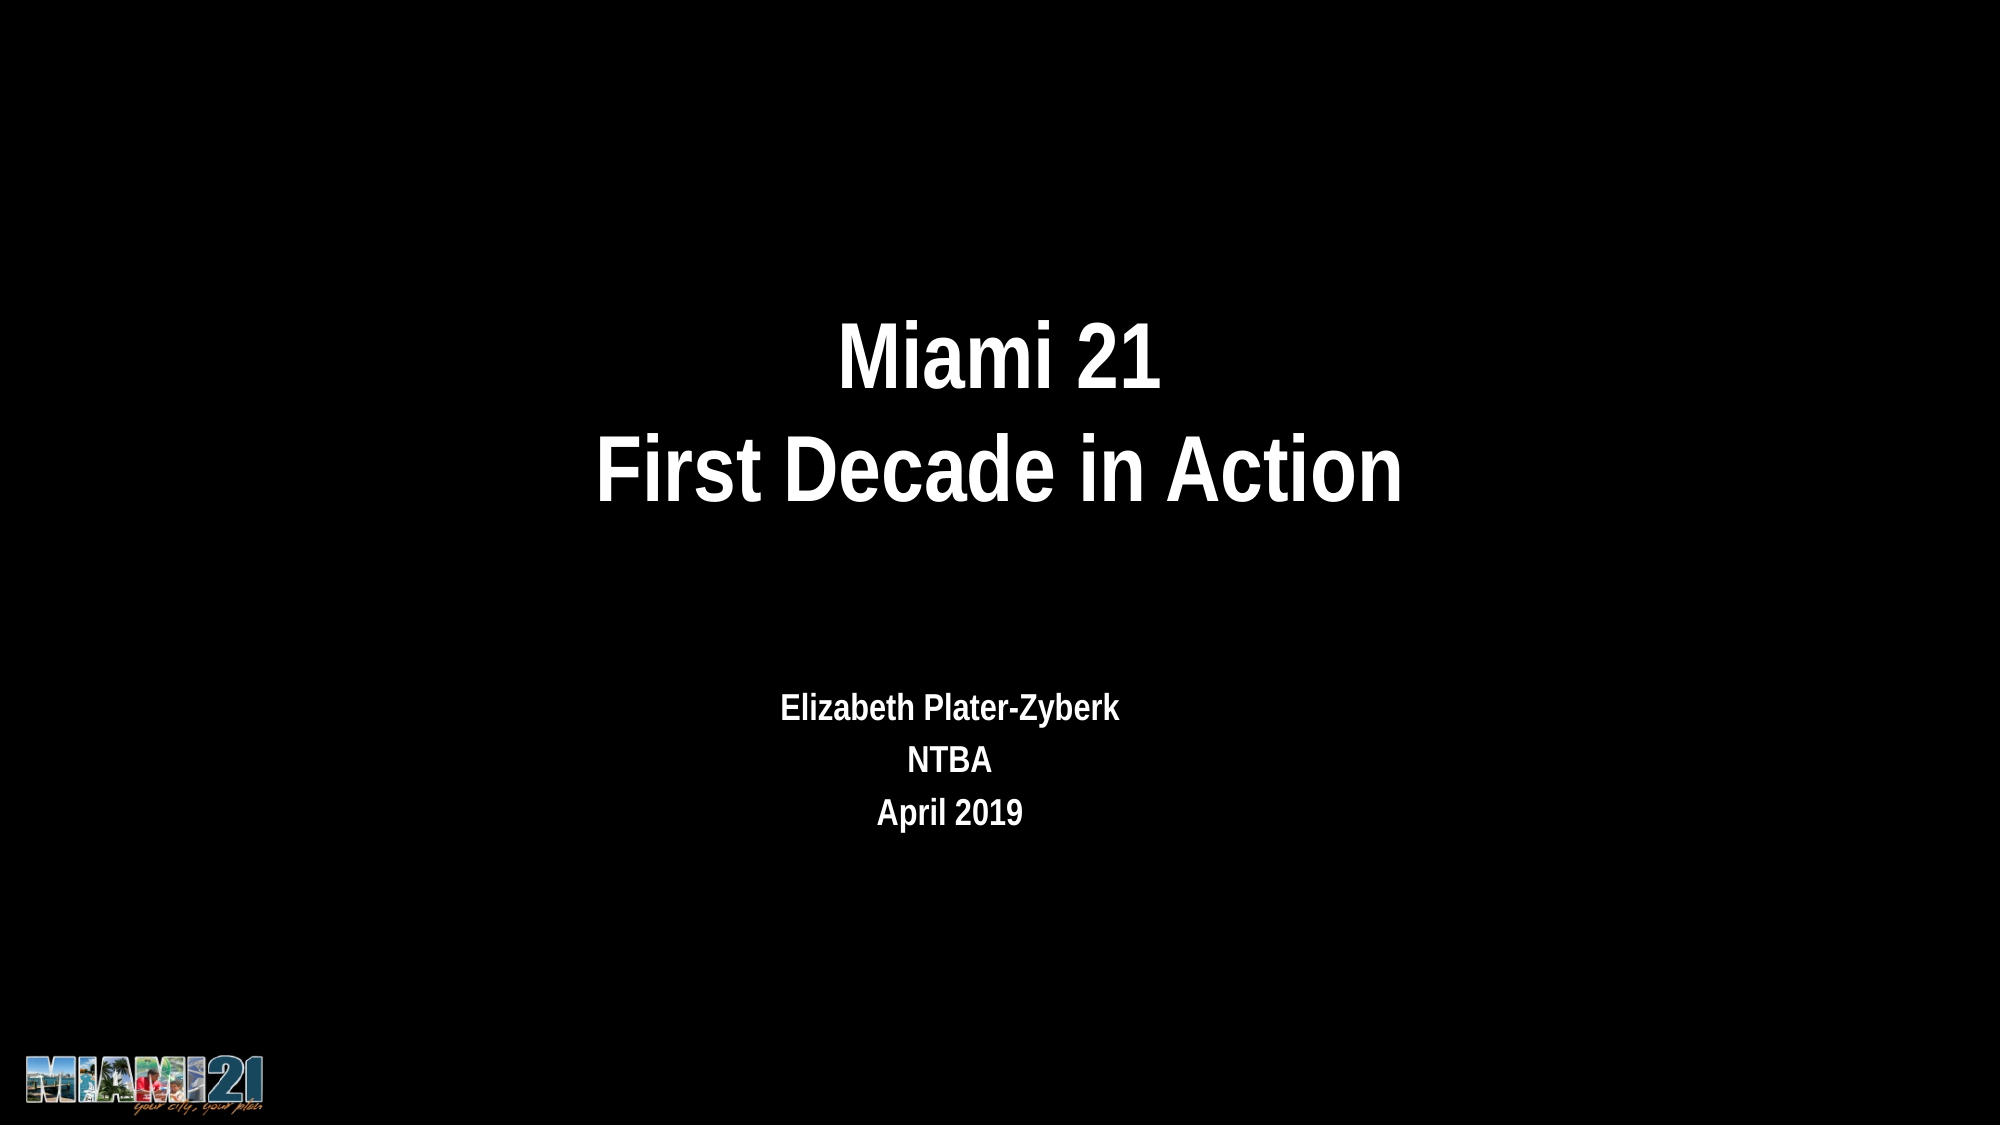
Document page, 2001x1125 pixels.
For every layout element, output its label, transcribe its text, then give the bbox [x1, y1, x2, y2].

title Miami 21 First Decade in Action [249, 287, 1750, 600]
picture [16, 1051, 267, 1116]
subtitle Elizabeth Plater-Zyberk NTBA April 2019 [300, 675, 1600, 863]
